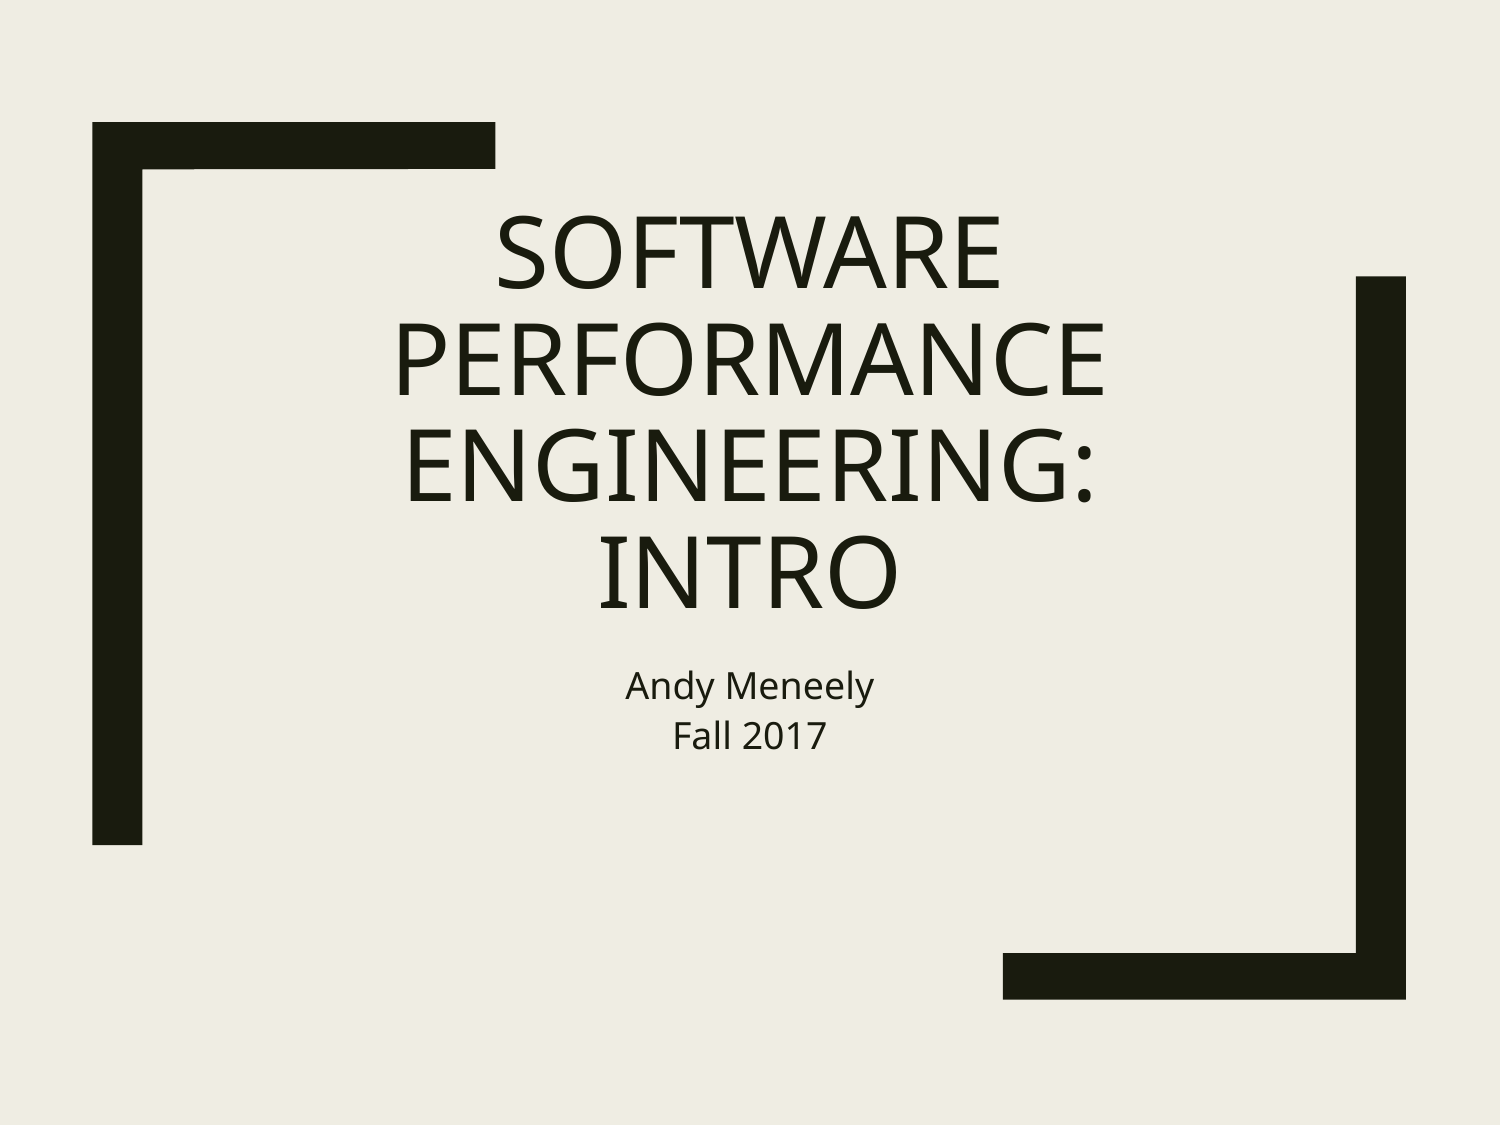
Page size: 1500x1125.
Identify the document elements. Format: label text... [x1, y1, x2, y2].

title Software Performance Engineering: Intro [235, 293, 1265, 638]
subtitle Andy Meneely Fall 2017 [329, 649, 1171, 828]
